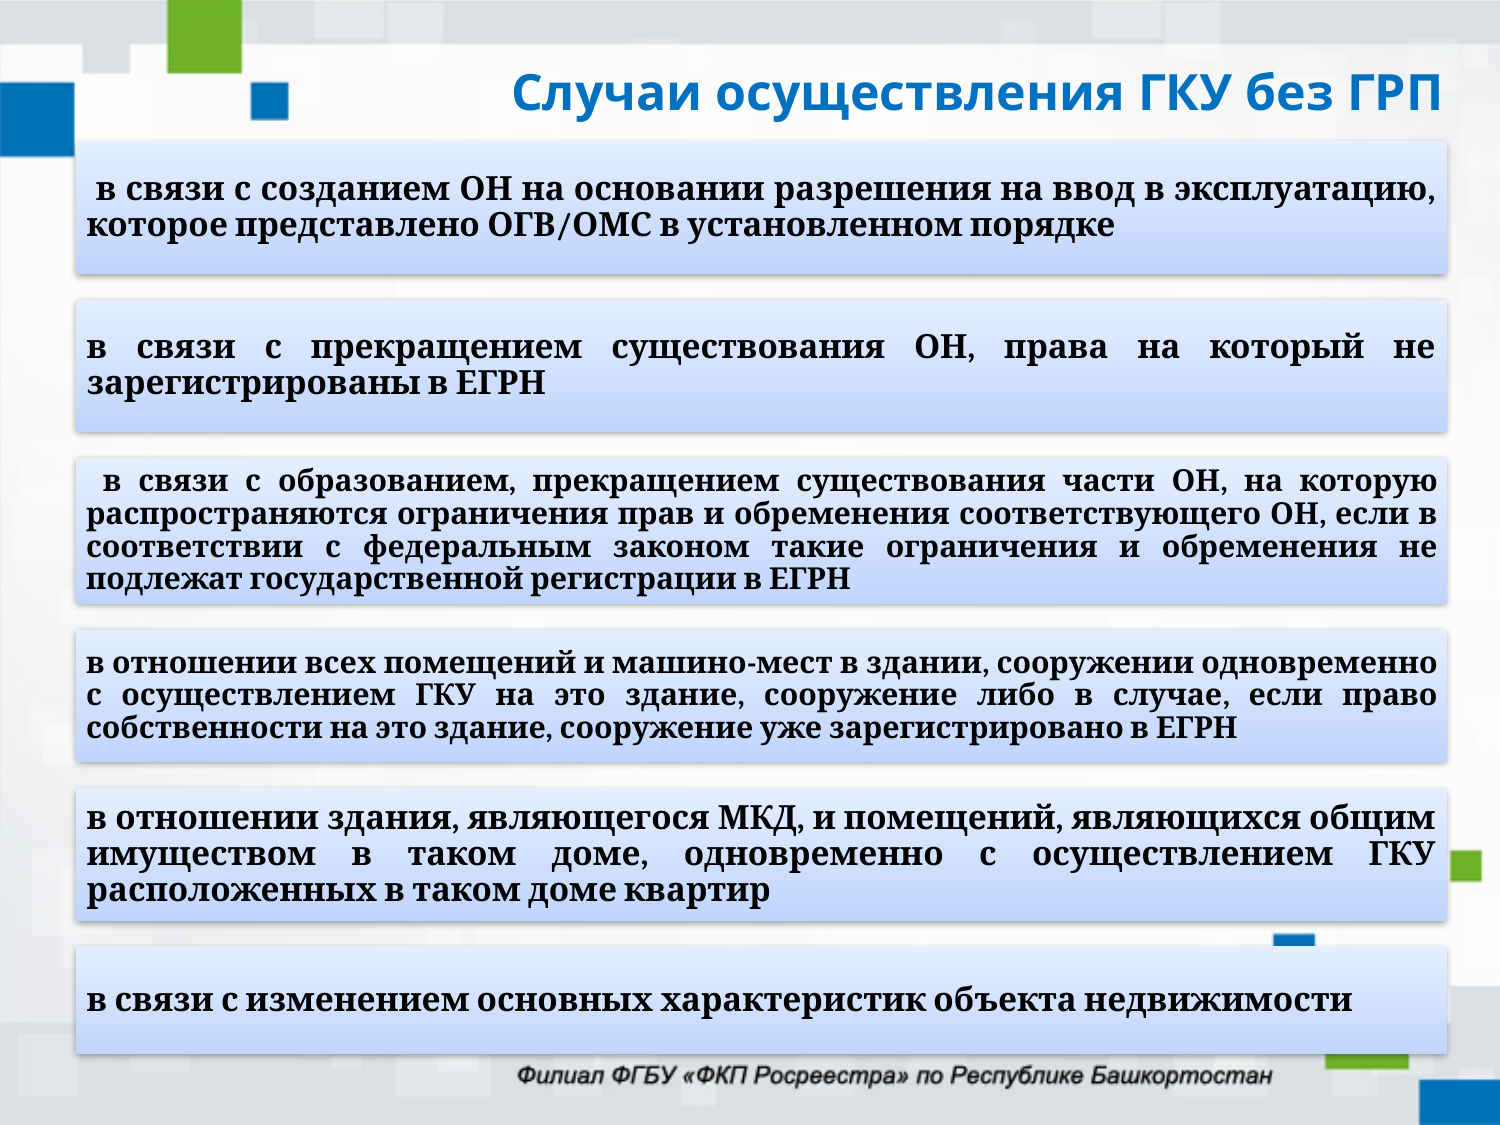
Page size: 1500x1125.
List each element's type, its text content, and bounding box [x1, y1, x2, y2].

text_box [76, 136, 1448, 1059]
picture [0, 0, 1500, 1125]
text_box Случаи осуществления ГКУ без ГРП [88, 53, 1459, 128]
